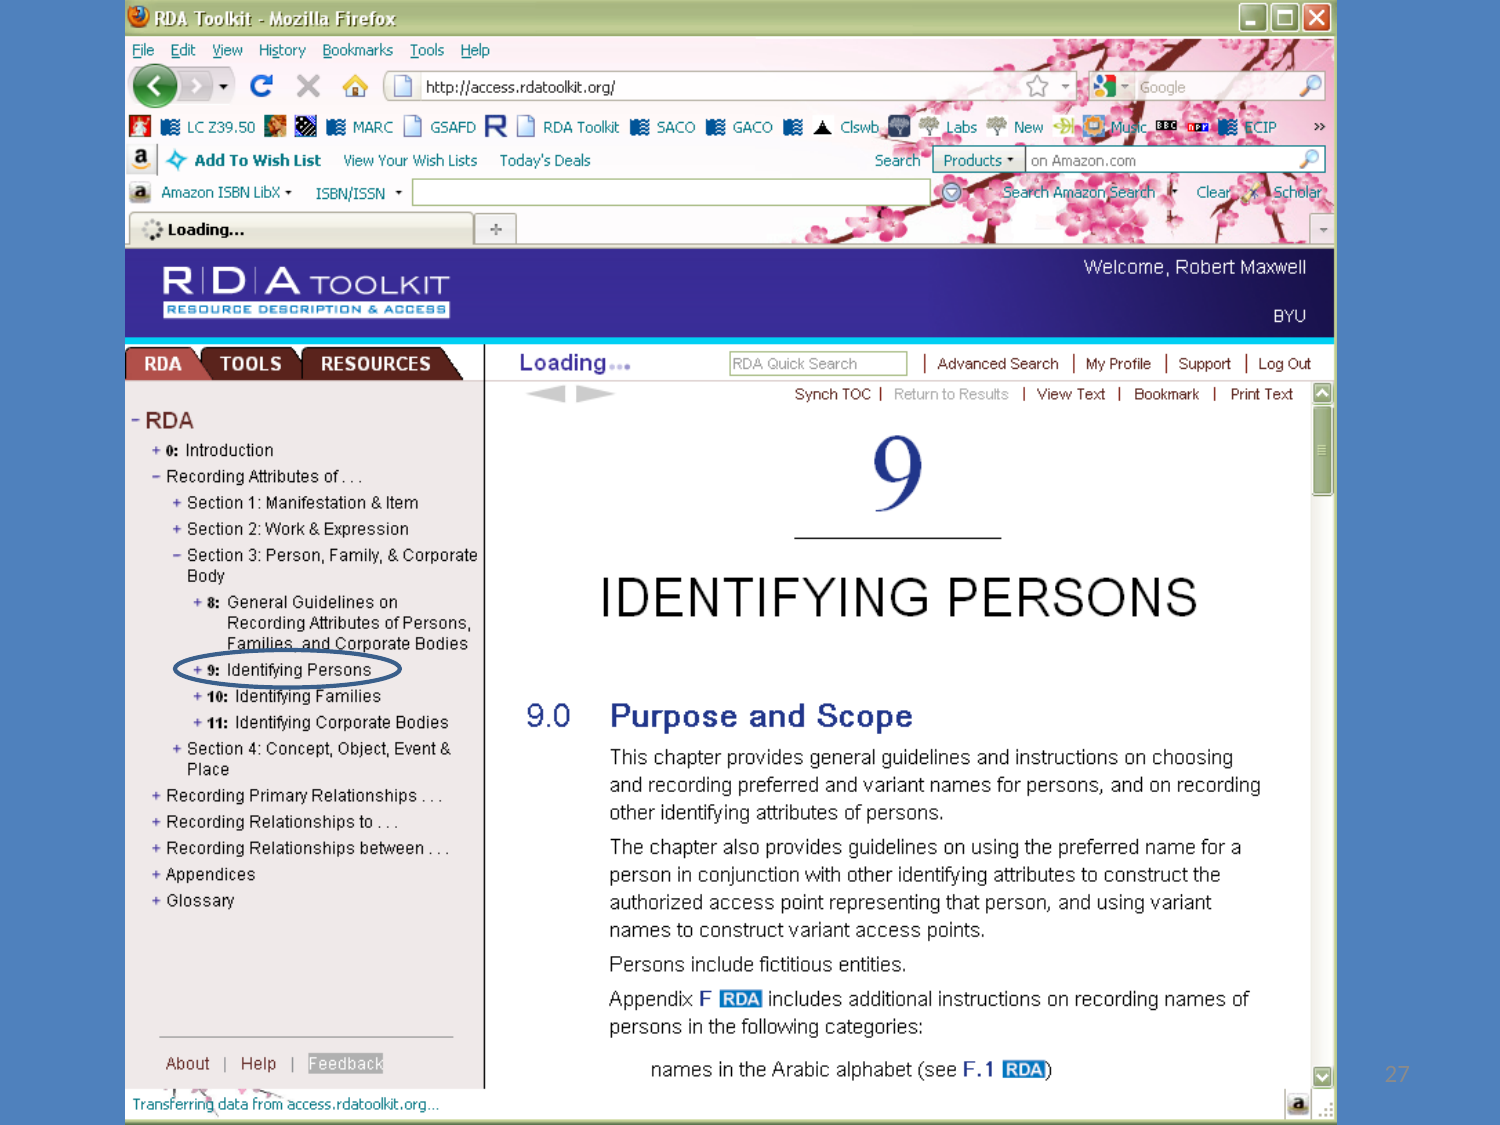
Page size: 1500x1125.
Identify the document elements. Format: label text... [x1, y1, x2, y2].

slide_number 27 [1342, 1042, 1425, 1103]
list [125, 0, 1337, 1125]
